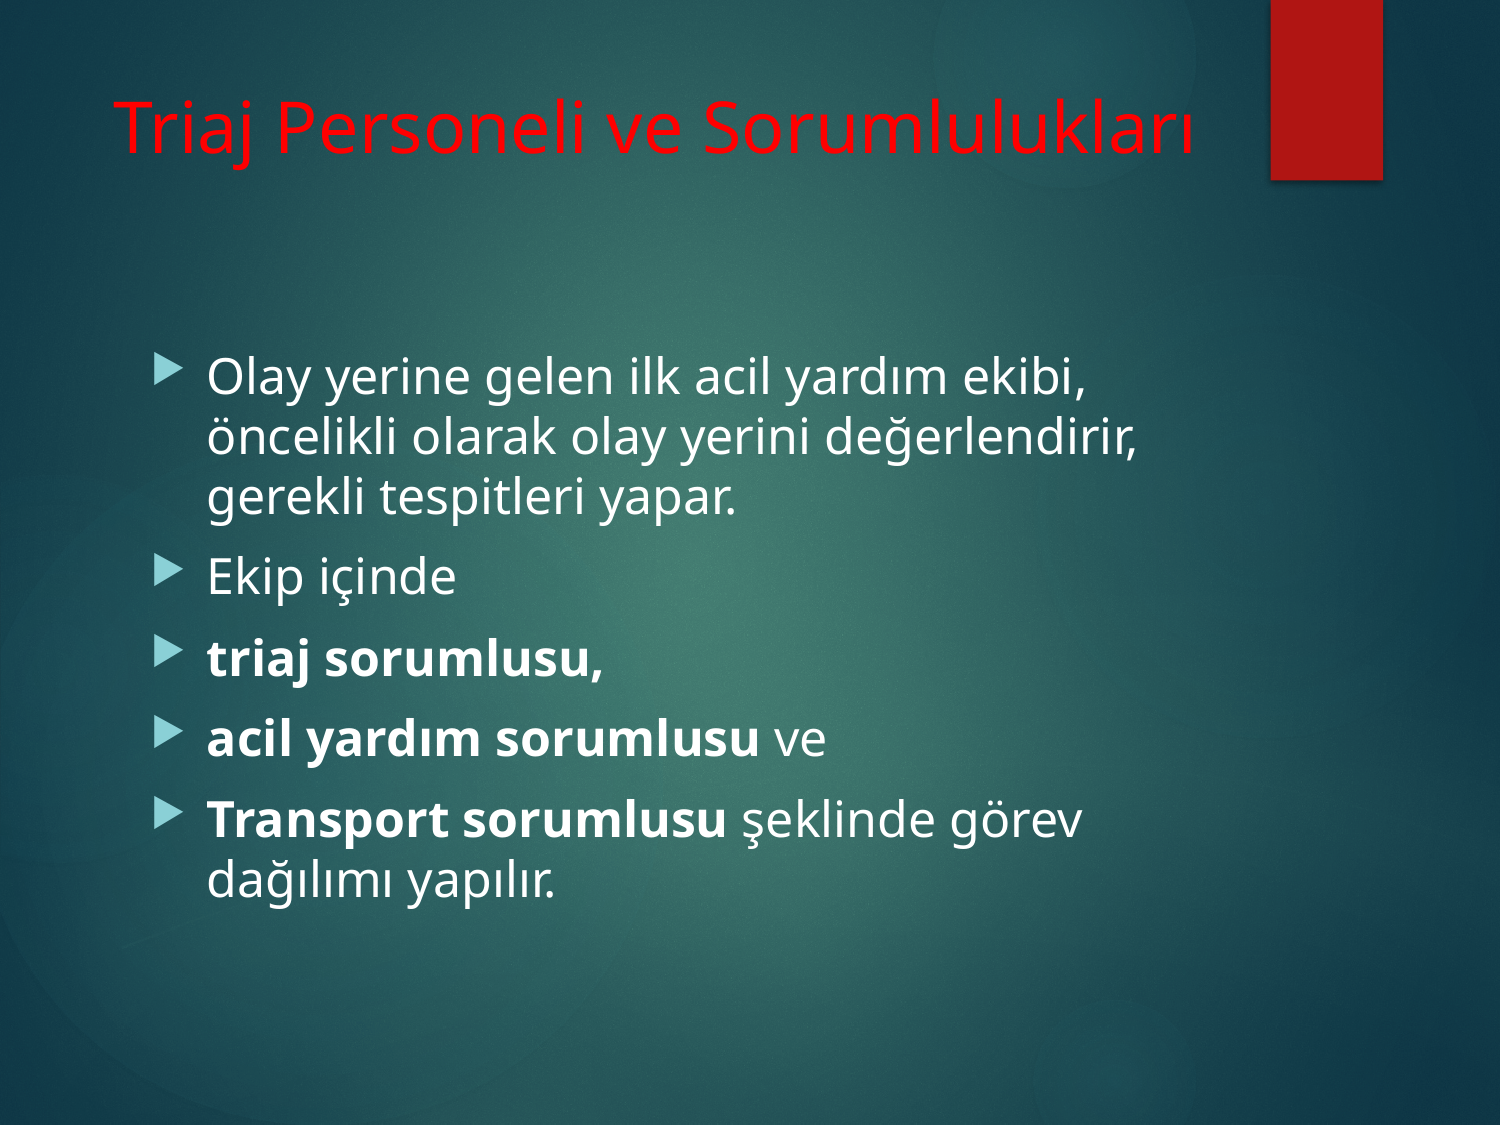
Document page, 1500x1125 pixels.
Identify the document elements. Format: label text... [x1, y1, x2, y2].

title Triaj Personeli ve Sorumlulukları [79, 73, 1238, 305]
list Olay yerine gelen ilk acil yardım ekibi, öncelikli olarak olay yerini değerlendirir, gerekli tespitleri yapar. Ekip içinde triaj sorumlusu, acil yardım sorumlusu ve Transport sorumlusu şeklinde görev dağılımı yapılır. [135, 336, 1237, 1026]
